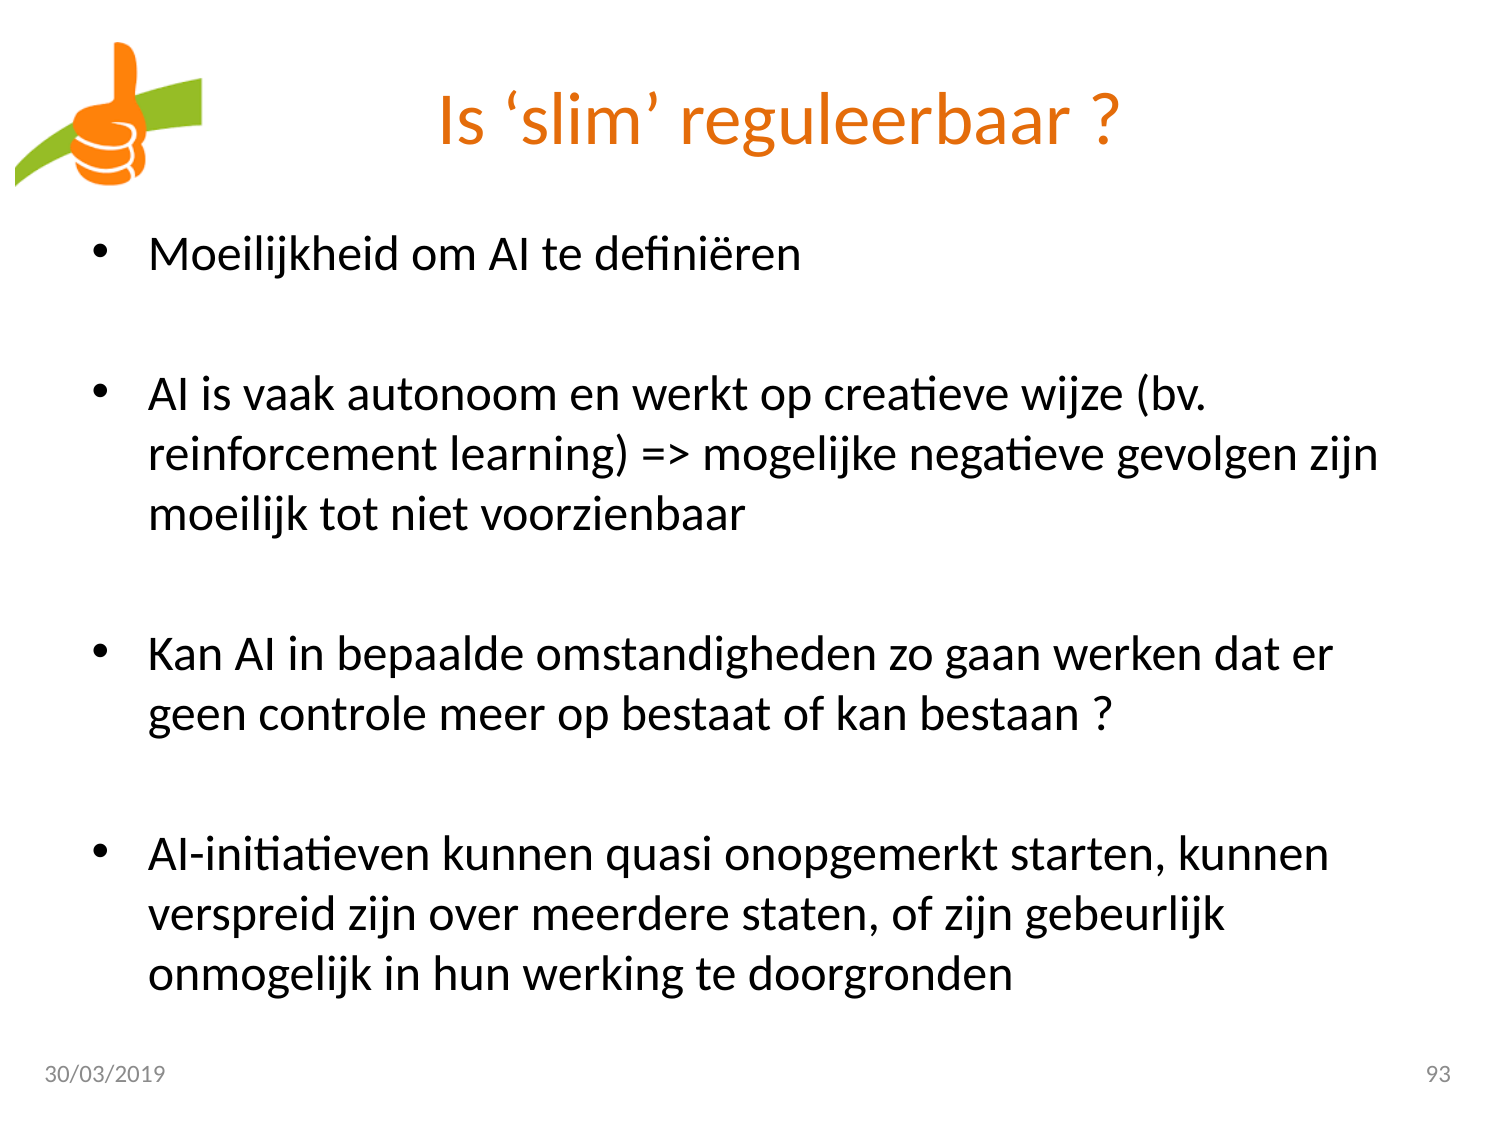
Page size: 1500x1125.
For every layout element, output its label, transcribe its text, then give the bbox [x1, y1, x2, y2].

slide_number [29, 1042, 380, 1103]
title Is ‘slim’ reguleerbaar ? [135, 45, 1427, 185]
picture [15, 42, 205, 187]
slide_number 93 [1116, 1042, 1467, 1103]
list Moeilijkheid om AI te definiëren AI is vaak autonoom en werkt op creatieve wijze (bv. reinforcement learning) => mogelijke negatieve gevolgen zijn moeilijk tot niet voorzienbaar Kan AI in bepaalde omstandigheden zo gaan werken dat er geen controle meer op bestaat of kan bestaan ? AI-initiatieven kunnen quasi onopgemerkt starten, kunnen verspreid zijn over meerdere staten, of zijn gebeurlijk onmogelijk in hun werking te doorgronden [76, 213, 1427, 1035]
